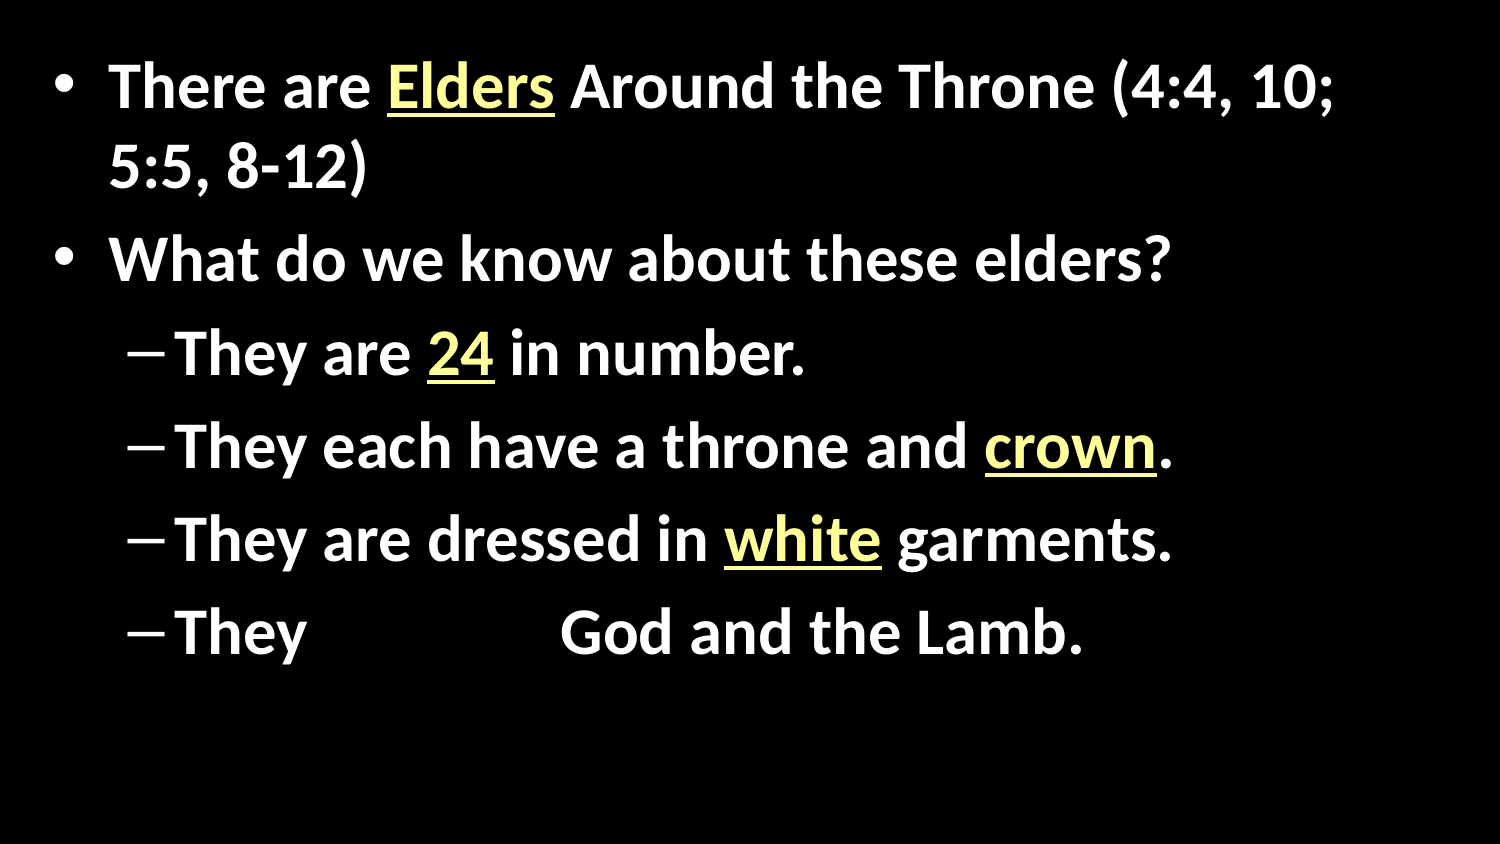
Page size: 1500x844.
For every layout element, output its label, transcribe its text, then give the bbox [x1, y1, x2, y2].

list There are Elders Around the Throne (4:4, 10; 5:5, 8-12) What do we know about these elders? They are 24 in number. They each have a throne and crown. They are dressed in white garments. They worship God and the Lamb. [37, 34, 1463, 844]
